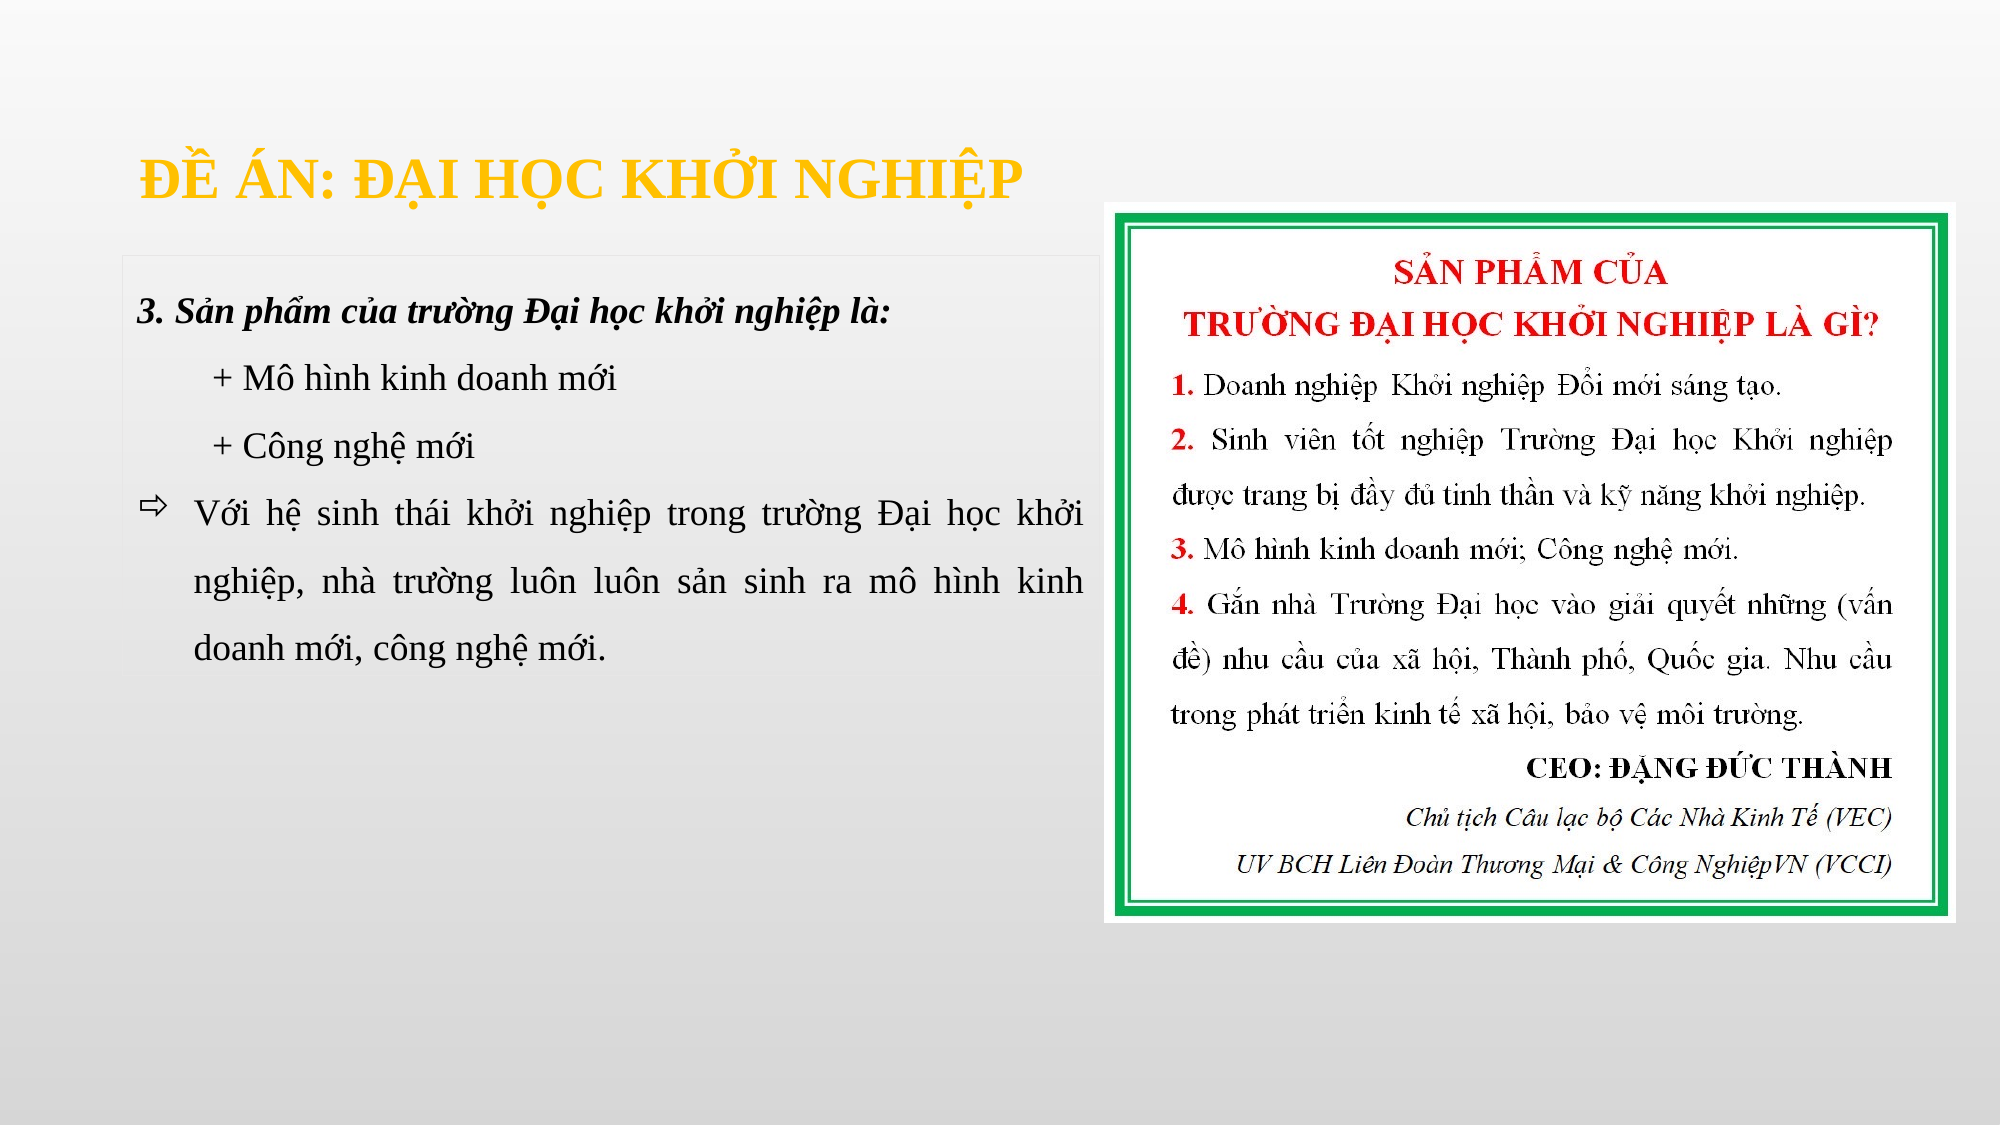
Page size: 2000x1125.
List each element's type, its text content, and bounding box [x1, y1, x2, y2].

picture [1104, 202, 1956, 923]
title ĐỀ ÁN: ĐẠI HỌC KHỞI NGHIỆP [124, 0, 1725, 218]
text_box 3. Sản phẩm của trường Đại học khởi nghiệp là: + Mô hình kinh doanh mới + Công nghệ mới Với hệ sinh thái khởi nghiệp trong trường Đại học khởi nghiệp, nhà trường luôn luôn sản sinh ra mô hình kinh doanh mới, công nghệ mới. [122, 255, 1100, 676]
